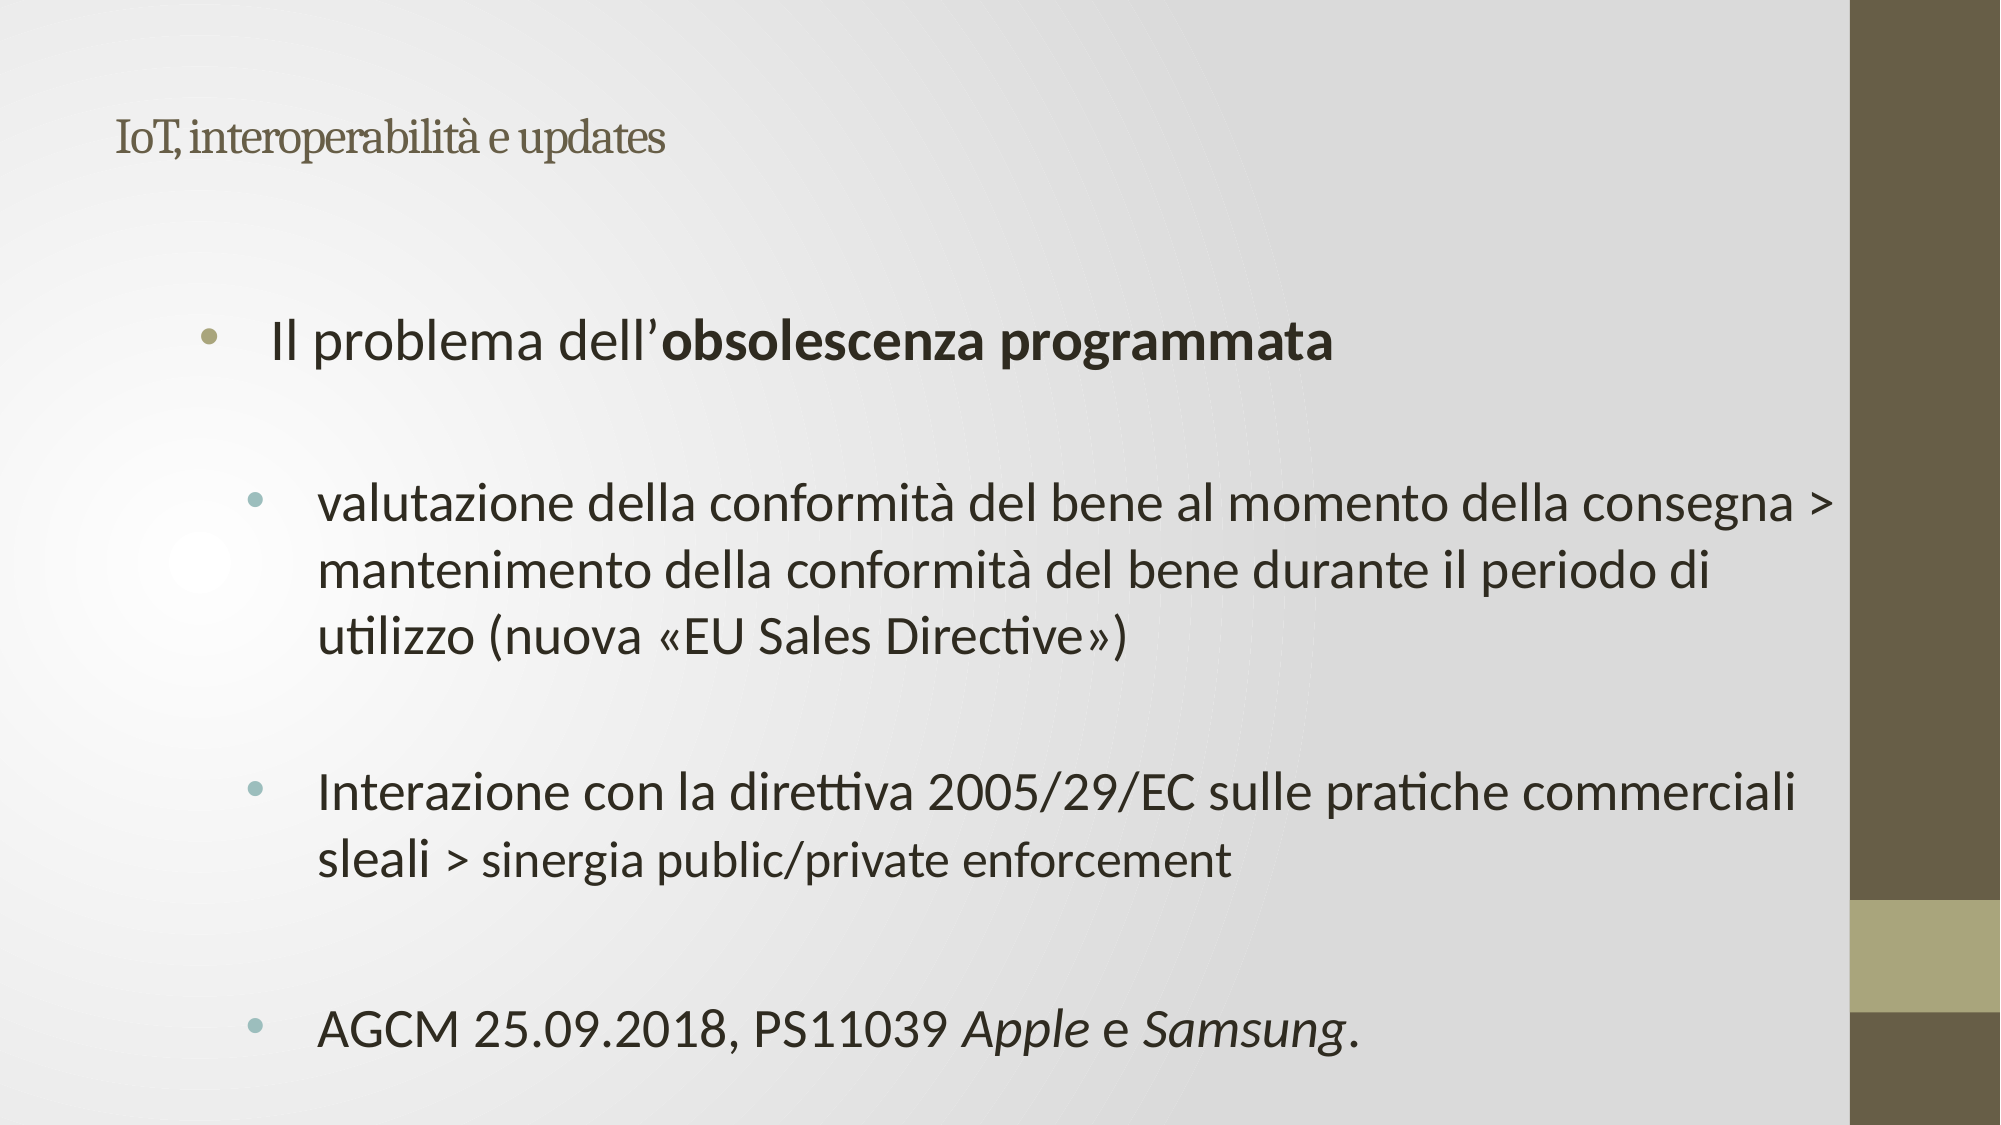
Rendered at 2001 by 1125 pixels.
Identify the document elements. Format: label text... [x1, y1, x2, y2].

list Il problema dell’obsolescenza programmata valutazione della conformità del bene al momento della consegna > mantenimento della conformità del bene durante il periodo di utilizzo (nuova «EU Sales Directive») Interazione con la direttiva 2005/29/EC sulle pratiche commerciali sleali > sinergia public/private enforcement AGCM 25.09.2018, PS11039 Apple e Samsung. [183, 232, 1863, 1067]
title IoT, interoperabilità e updates [99, 45, 1767, 233]
